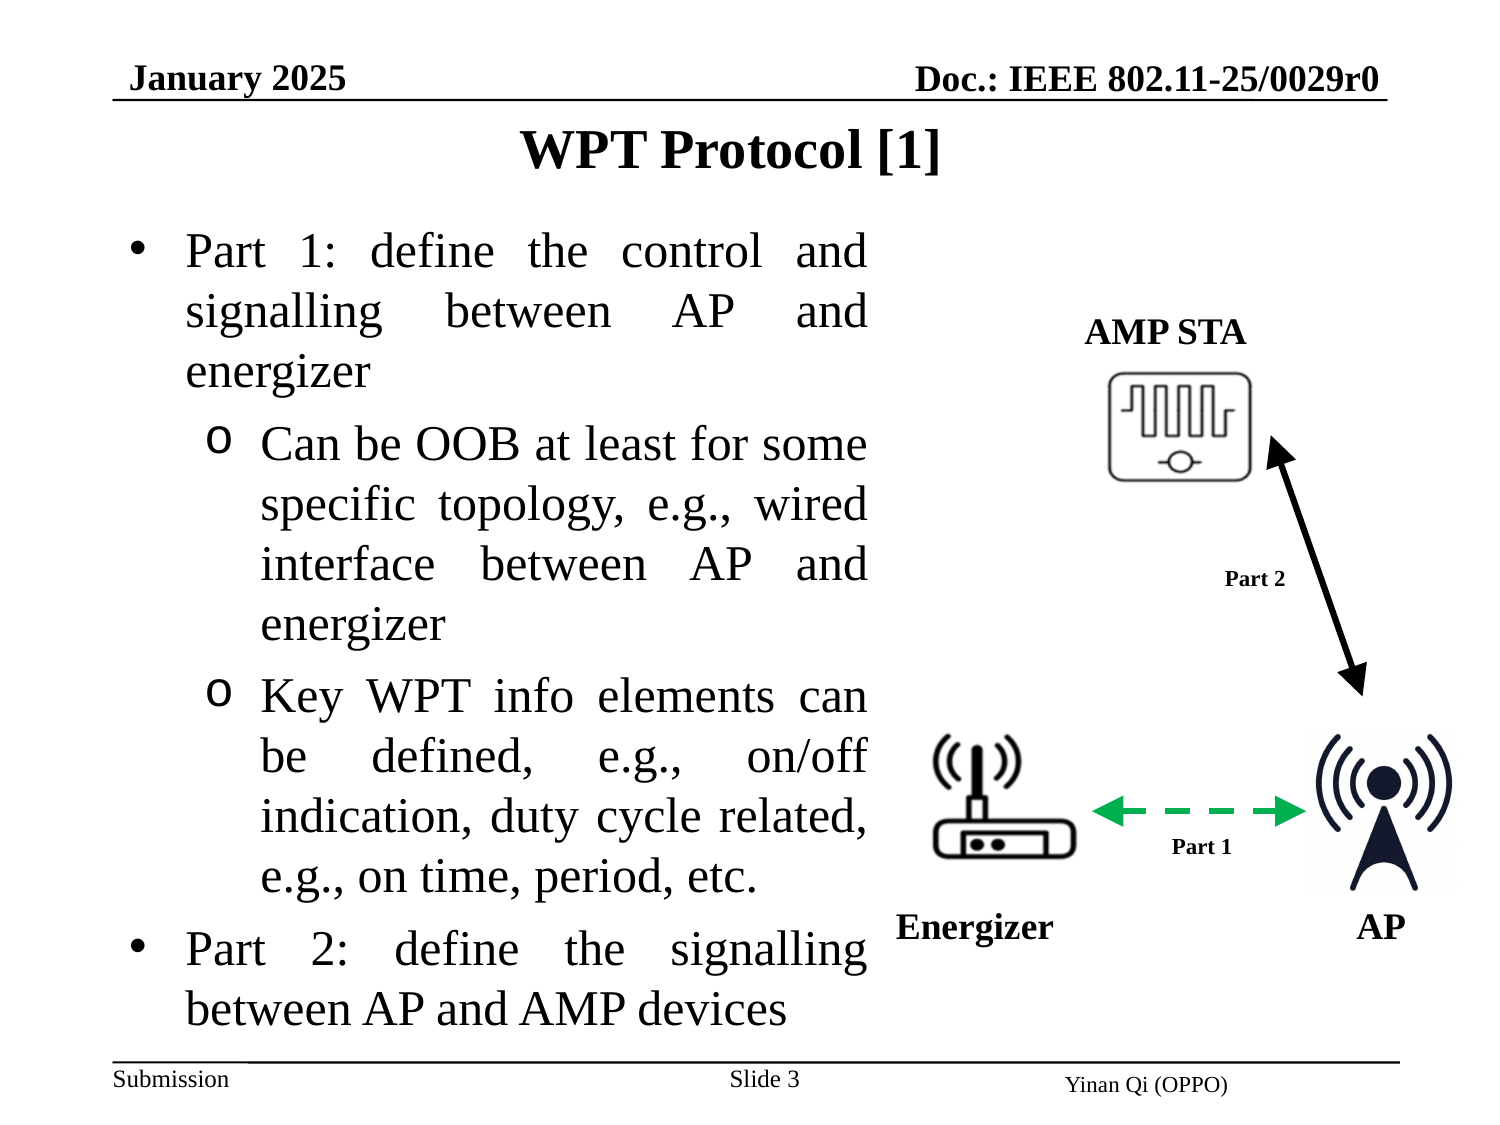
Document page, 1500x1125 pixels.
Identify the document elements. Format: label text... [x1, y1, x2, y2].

text_box Yinan Qi (OPPO) [1050, 1062, 1402, 1093]
text_box Slide 3 [712, 1062, 800, 1122]
picture [1104, 369, 1255, 487]
text_box January 2025 [114, 45, 493, 100]
picture [908, 696, 1086, 877]
picture [1306, 727, 1459, 895]
text_box Part 2 [1156, 555, 1265, 598]
text_box Doc.: IEEE 802.11-25/0029r0 [899, 46, 1413, 107]
text_box Part 1: define the control and signalling between AP and energizer Can be OOB at least for some specific topology, e.g., wired interface between AP and energizer Key WPT info elements can be defined, e.g., on/off indication, duty cycle related, e.g., on time, period, etc. Part 2: define the signalling between AP and AMP devices [114, 210, 884, 1043]
text_box Part 1 [1103, 824, 1301, 867]
text_box AP [1265, 894, 1498, 955]
text_box WPT Protocol [1] [62, 112, 1400, 193]
text_box AMP STA [1069, 299, 1307, 360]
text_box Energizer [881, 894, 1114, 955]
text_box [1270, 434, 1363, 697]
